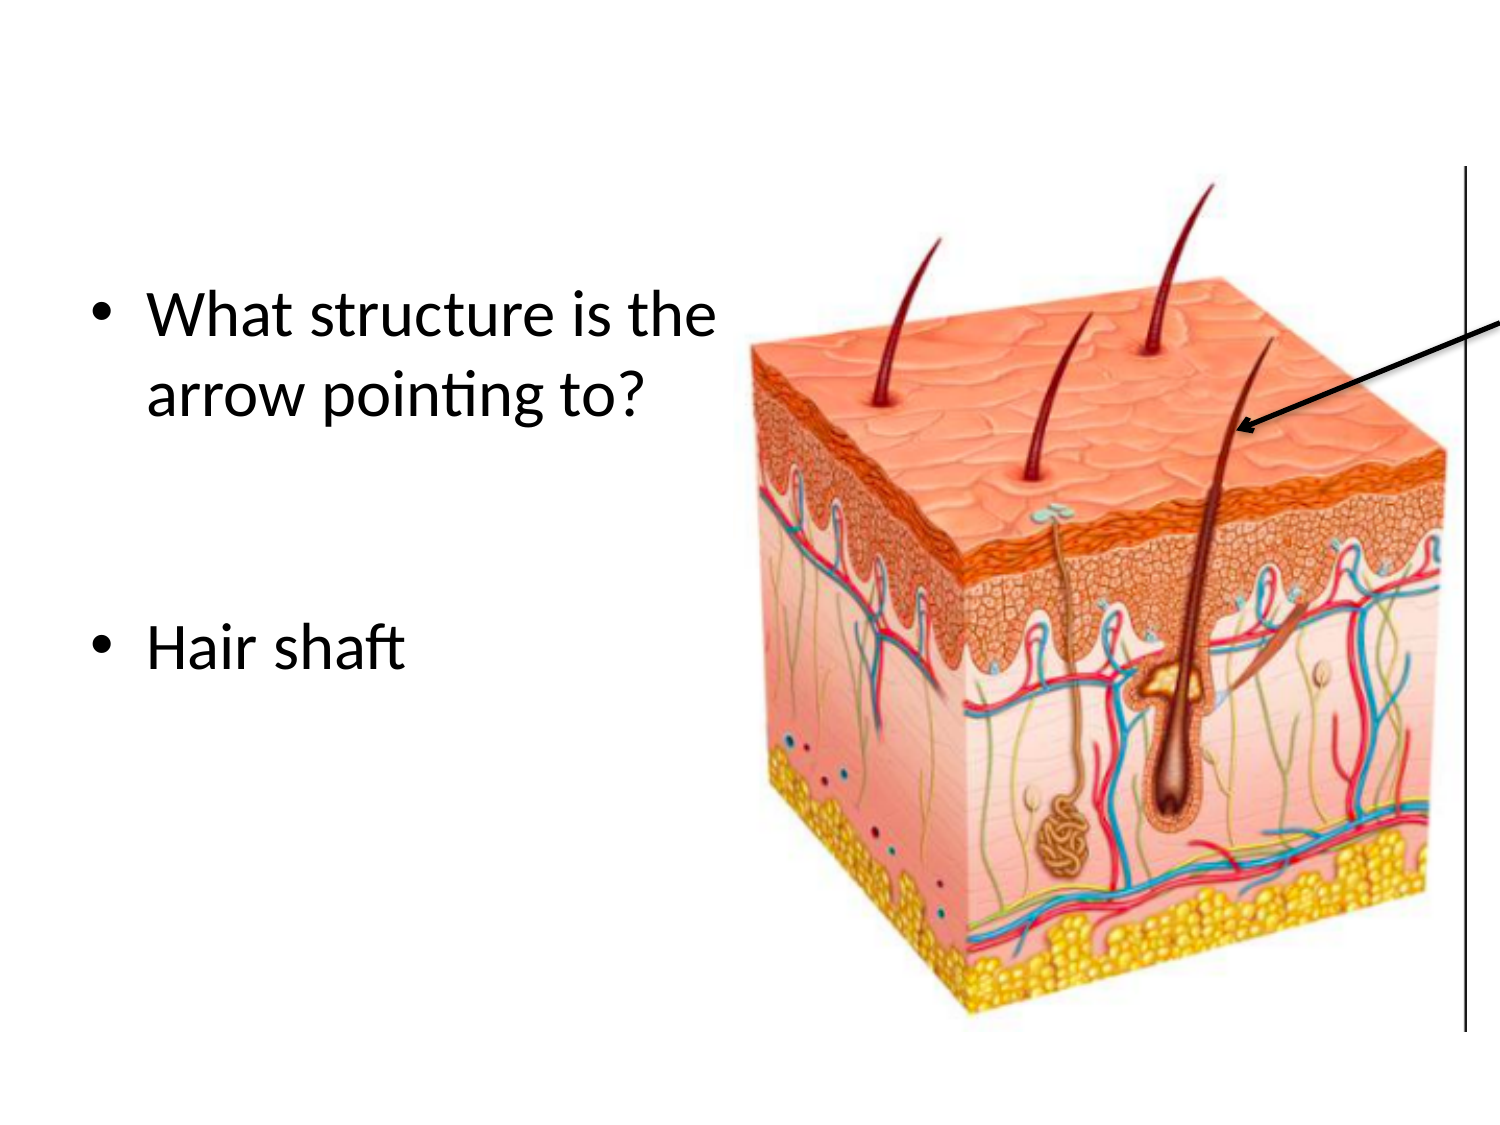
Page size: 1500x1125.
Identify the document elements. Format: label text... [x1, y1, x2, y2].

list What structure is the arrow pointing to? Hair shaft [75, 262, 728, 1005]
picture [733, 166, 1468, 1032]
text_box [1235, 322, 1500, 431]
